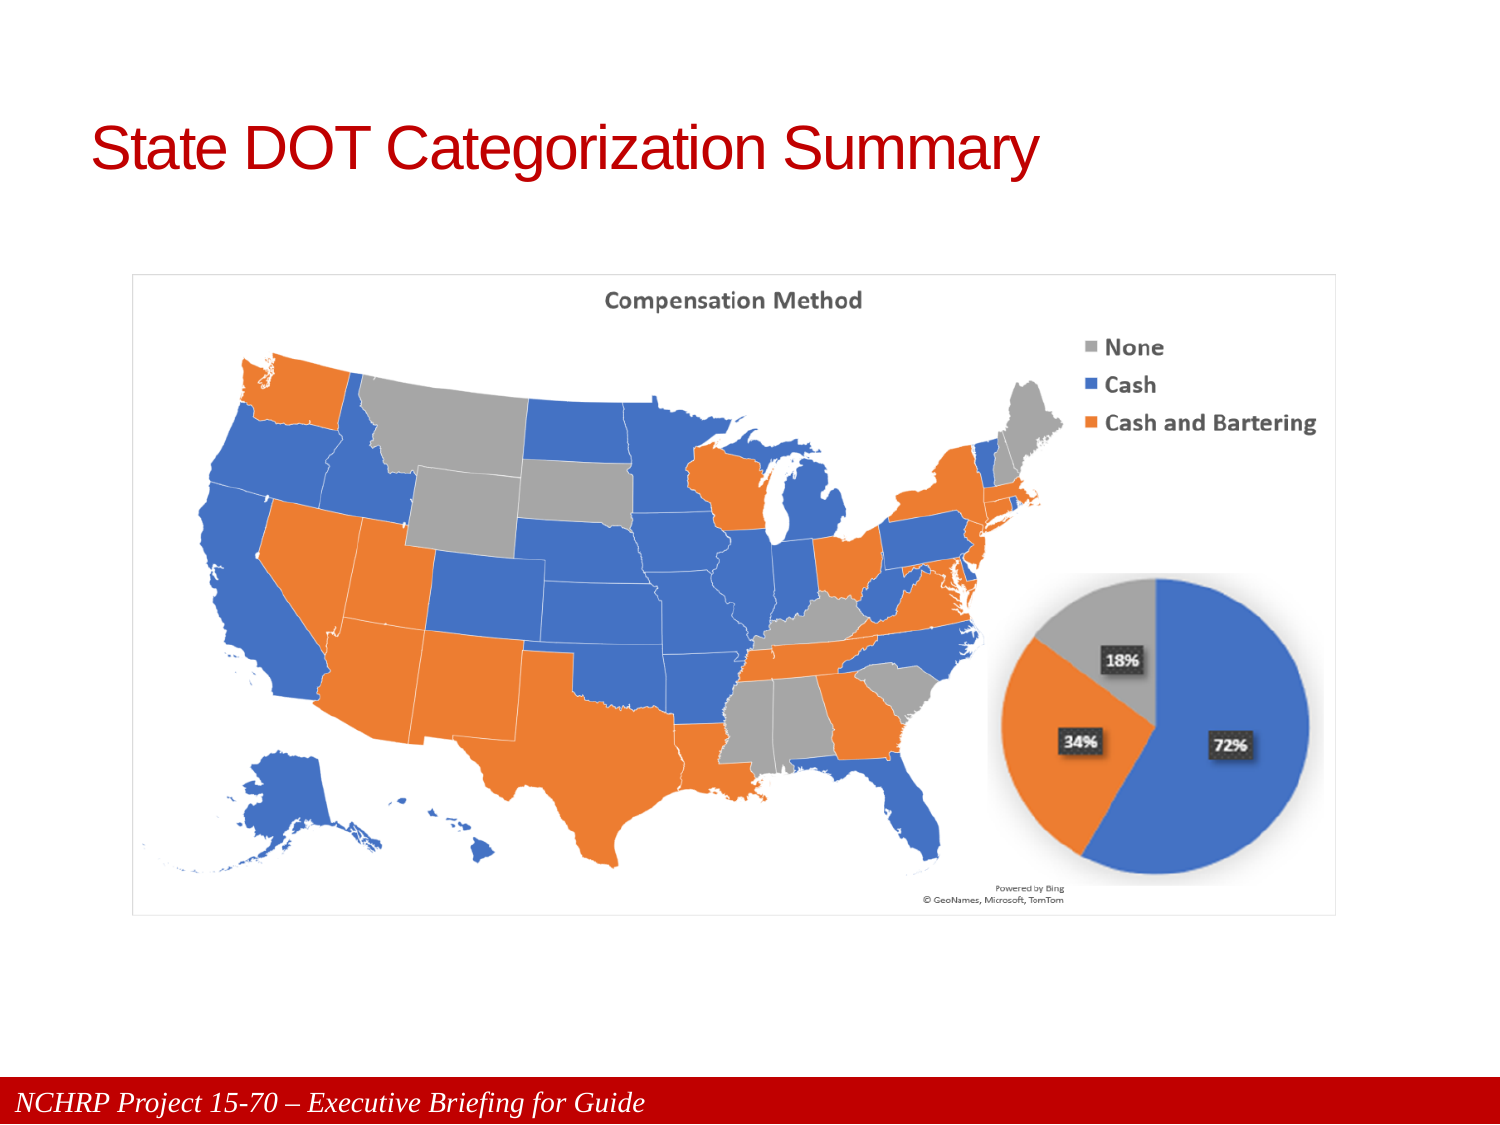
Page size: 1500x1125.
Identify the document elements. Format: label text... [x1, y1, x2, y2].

picture [132, 274, 1336, 917]
title State DOT Categorization Summary [75, 62, 1425, 226]
